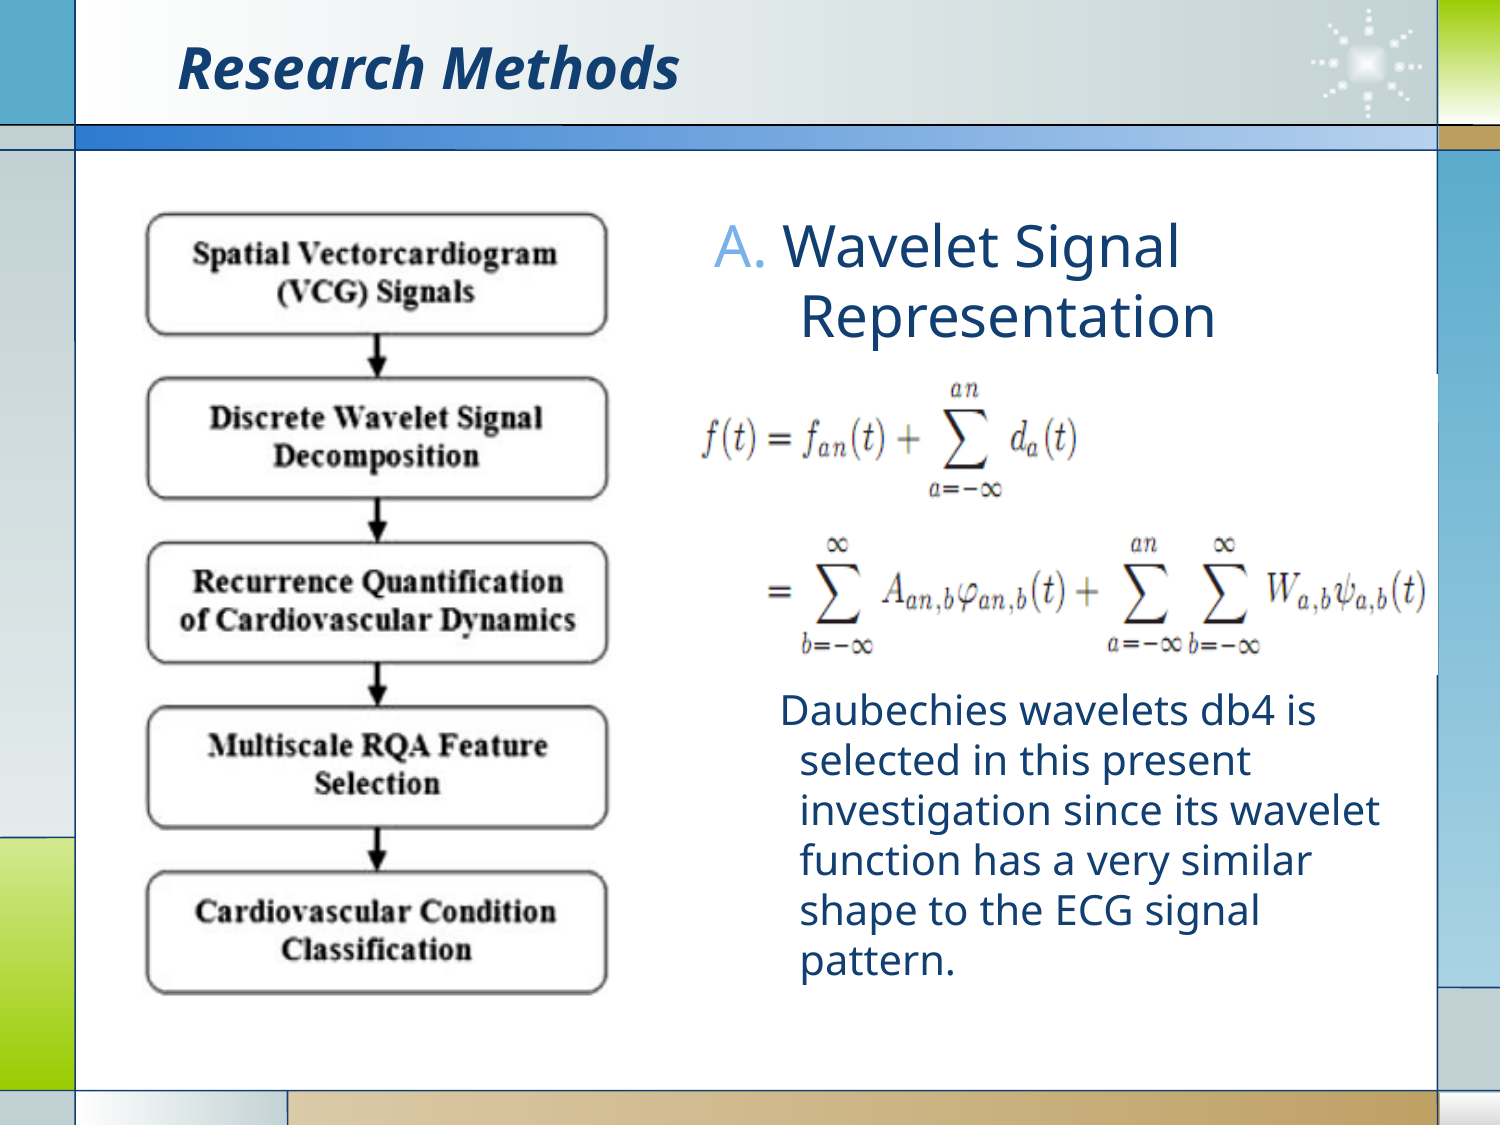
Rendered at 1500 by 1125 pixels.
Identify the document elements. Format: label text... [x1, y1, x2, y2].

list A. Wavelet Signal Representation Daubechies wavelets db4 is selected in this present investigation since its wavelet function has a very similar shape to the ECG signal pattern. [699, 201, 1417, 374]
picture [137, 204, 613, 1001]
picture [699, 374, 1438, 676]
list A. Wavelet Signal Representation Daubechies wavelets db4 is selected in this present investigation since its wavelet function has a very similar shape to the ECG signal pattern. [699, 683, 1417, 1010]
title Research Methods [162, 19, 1263, 113]
